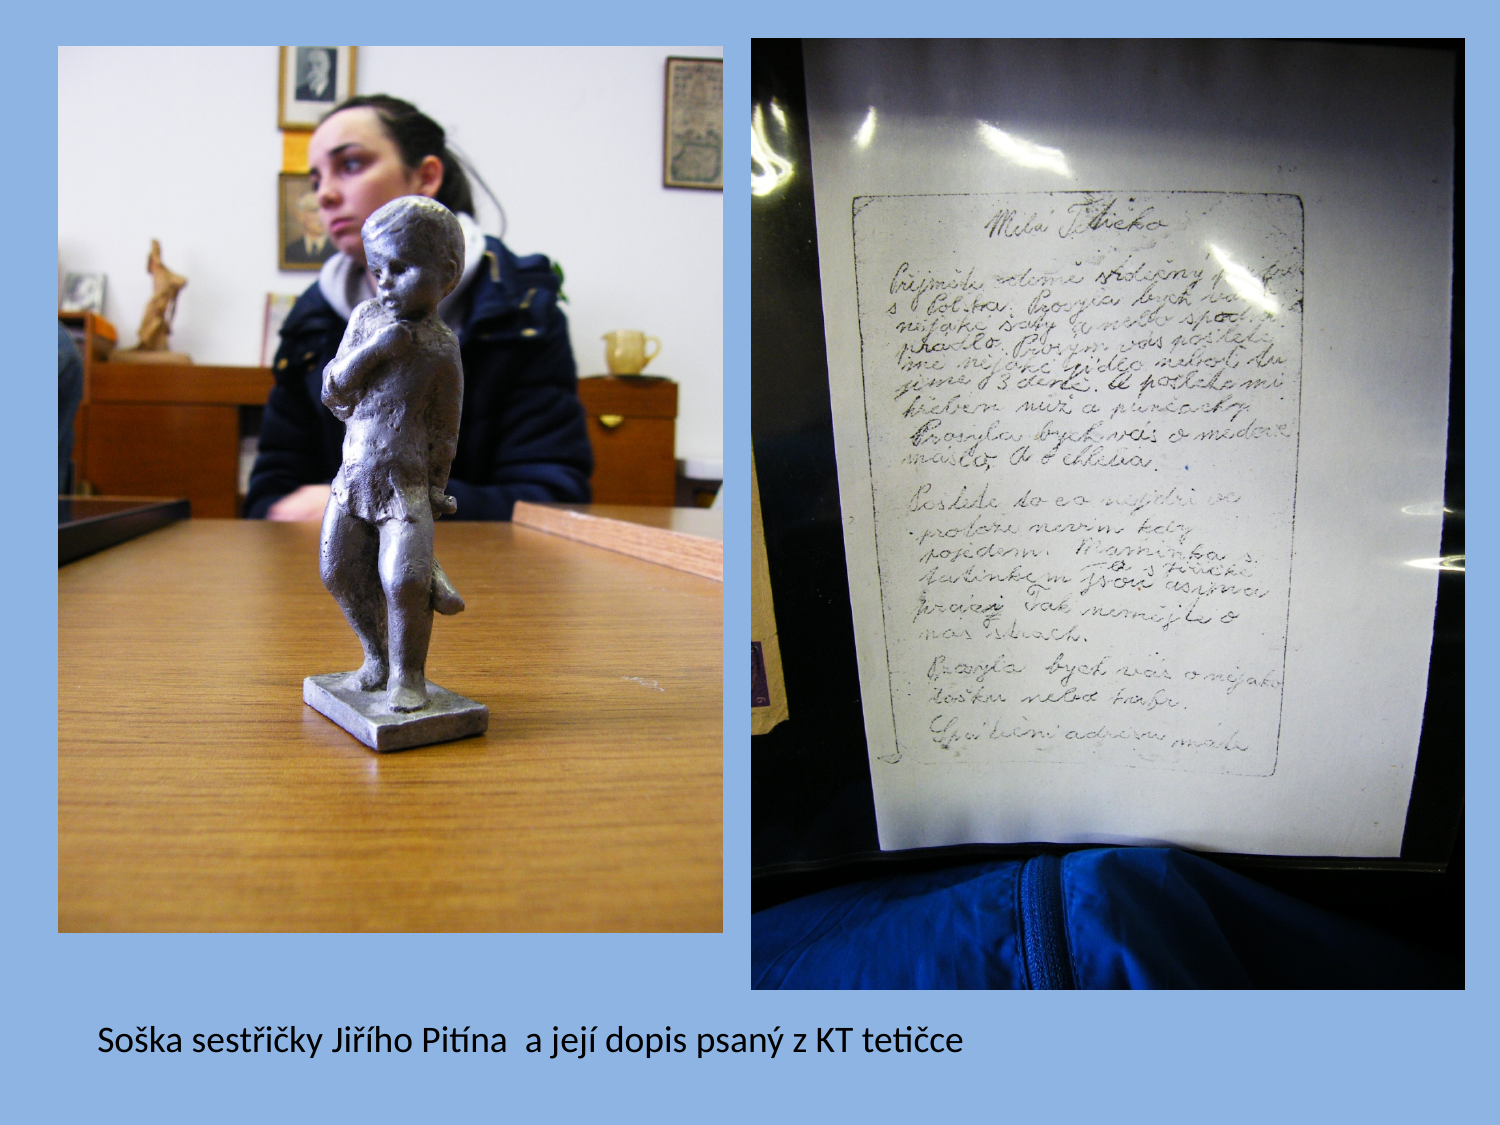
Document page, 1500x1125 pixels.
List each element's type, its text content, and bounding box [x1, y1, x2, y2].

picture [58, 46, 724, 933]
text_box Soška sestřičky Jiřího Pitína a její dopis psaný z KT tetičce [82, 1007, 981, 1068]
picture [751, 38, 1466, 990]
